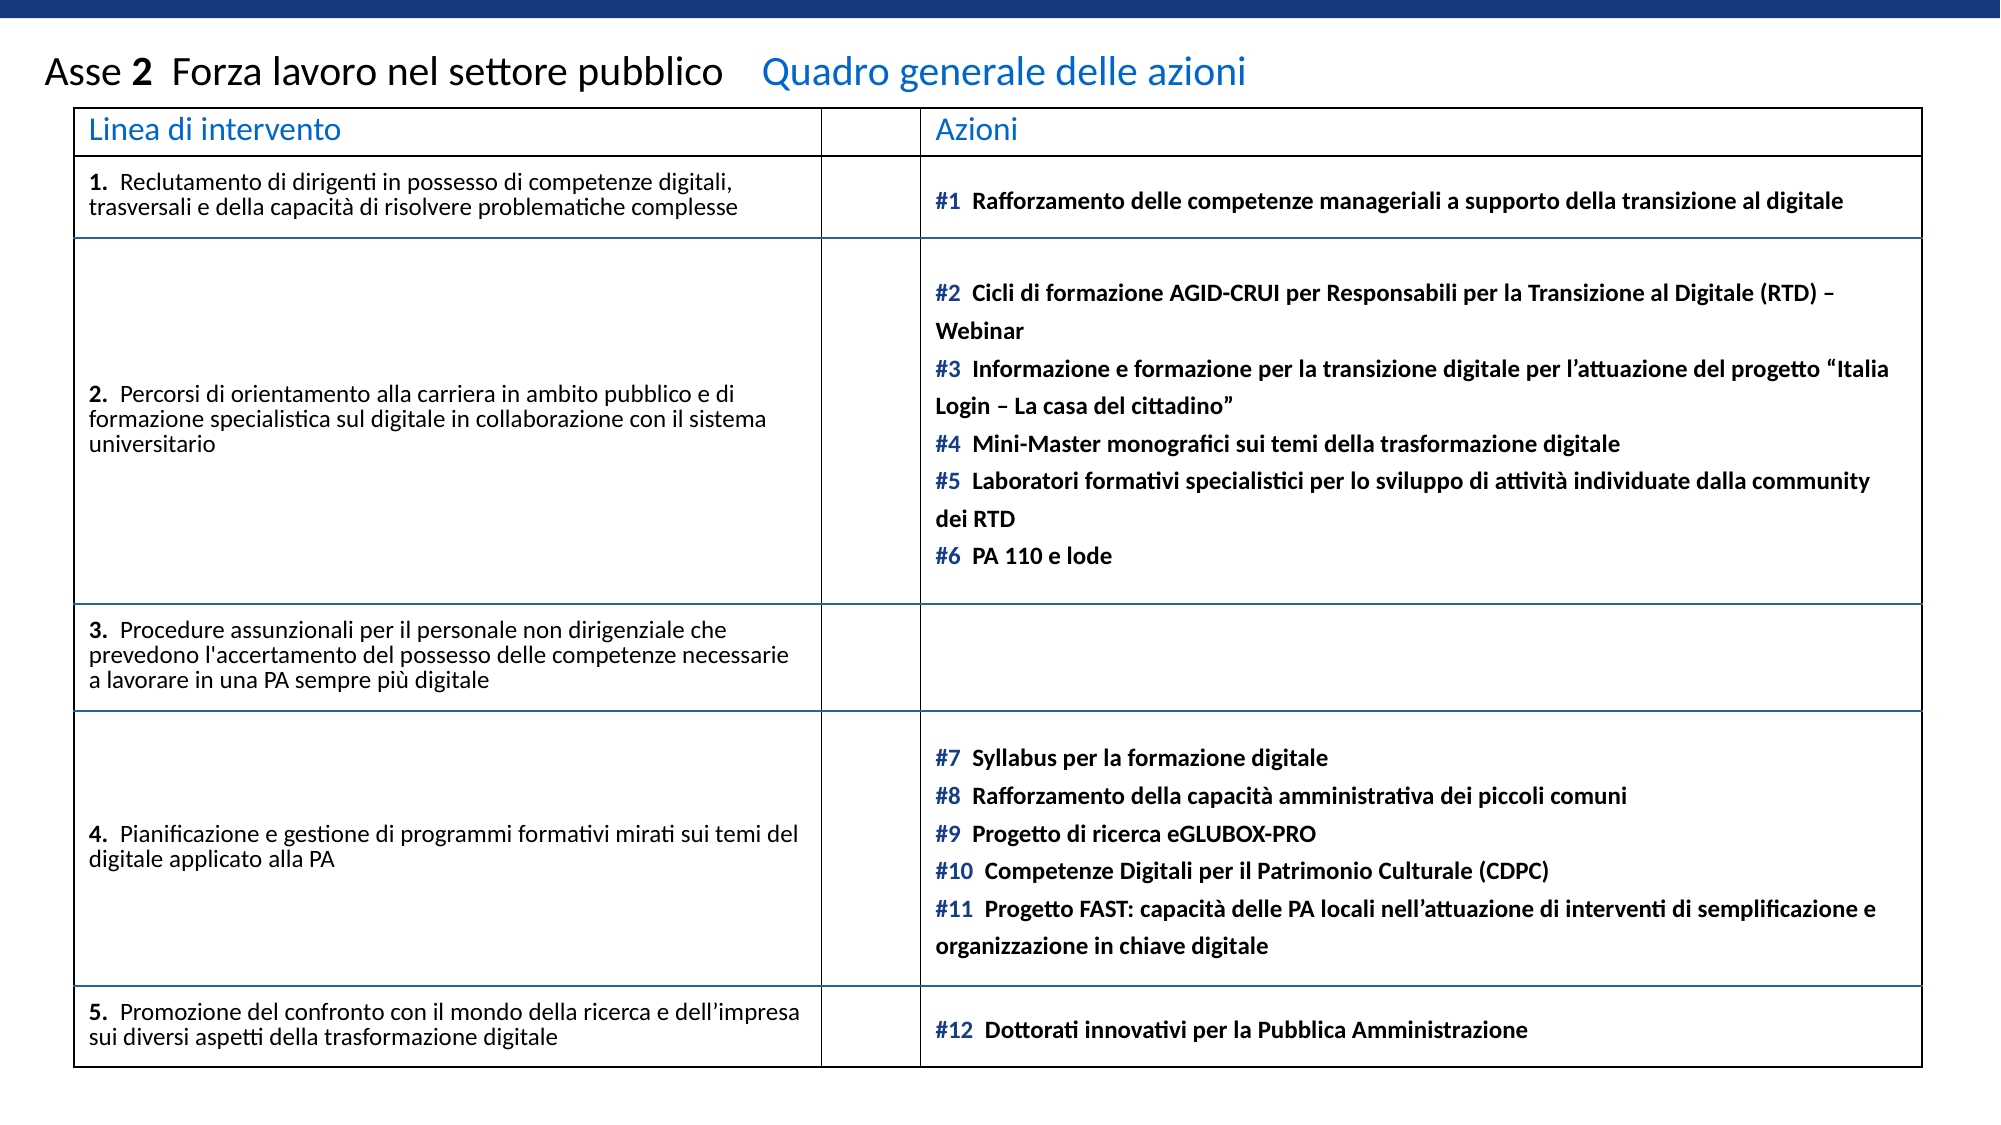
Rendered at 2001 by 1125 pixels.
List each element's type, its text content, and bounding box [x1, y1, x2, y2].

table_cell 4. Pianificazione e gestione di programmi formativi mirati sui temi del digitale applicato alla PA [75, 712, 821, 985]
table_cell 5. Promozione del confronto con il mondo della ricerca e dell’impresa sui diversi aspetti della trasformazione digitale [75, 987, 821, 1066]
table_cell 1. Reclutamento di dirigenti in possesso di competenze digitali, trasversali e della capacità di risolvere problematiche complesse [75, 157, 821, 237]
table_cell #1 Rafforzamento delle competenze manageriali a supporto della transizione al digitale [921, 157, 1921, 237]
text_box Asse 2 Forza lavoro nel settore pubblico Quadro generale delle azioni [24, 23, 1803, 101]
table_cell #2 Cicli di formazione AGID-CRUI per Responsabili per la Transizione al Digitale (RTD) – Webinar #3 Informazione e formazione per la transizione digitale per l’attuazione del progetto “Italia Login – La casa del cittadino” #4 Mini-Master monografici sui temi della trasformazione digitale #5 Laboratori formativi specialistici per lo sviluppo di attività individuate dalla community dei RTD #6 PA 110 e lode [921, 239, 1921, 603]
table_cell [921, 605, 1921, 710]
table_cell 2. Percorsi di orientamento alla carriera in ambito pubblico e di formazione specialistica sul digitale in collaborazione con il sistema universitario [75, 239, 821, 603]
table_header [822, 109, 920, 155]
table_cell [822, 605, 920, 710]
text_box [0, 0, 2000, 19]
table_header Azioni [921, 109, 1921, 155]
table_cell #12 Dottorati innovativi per la Pubblica Amministrazione [921, 987, 1921, 1066]
table_cell [822, 239, 920, 603]
table_cell [822, 157, 920, 237]
table_cell #7 Syllabus per la formazione digitale #8 Rafforzamento della capacità amministrativa dei piccoli comuni #9 Progetto di ricerca eGLUBOX-PRO #10 Competenze Digitali per il Patrimonio Culturale (CDPC) #11 Progetto FAST: capacità delle PA locali nell’attuazione di interventi di semplificazione e organizzazione in chiave digitale [921, 712, 1921, 985]
table_cell [822, 712, 920, 985]
table_cell 3. Procedure assunzionali per il personale non dirigenziale che prevedono l'accertamento del possesso delle competenze necessarie a lavorare in una PA sempre più digitale [75, 605, 821, 710]
table_header Linea di intervento [75, 109, 821, 155]
table_cell [822, 987, 920, 1066]
